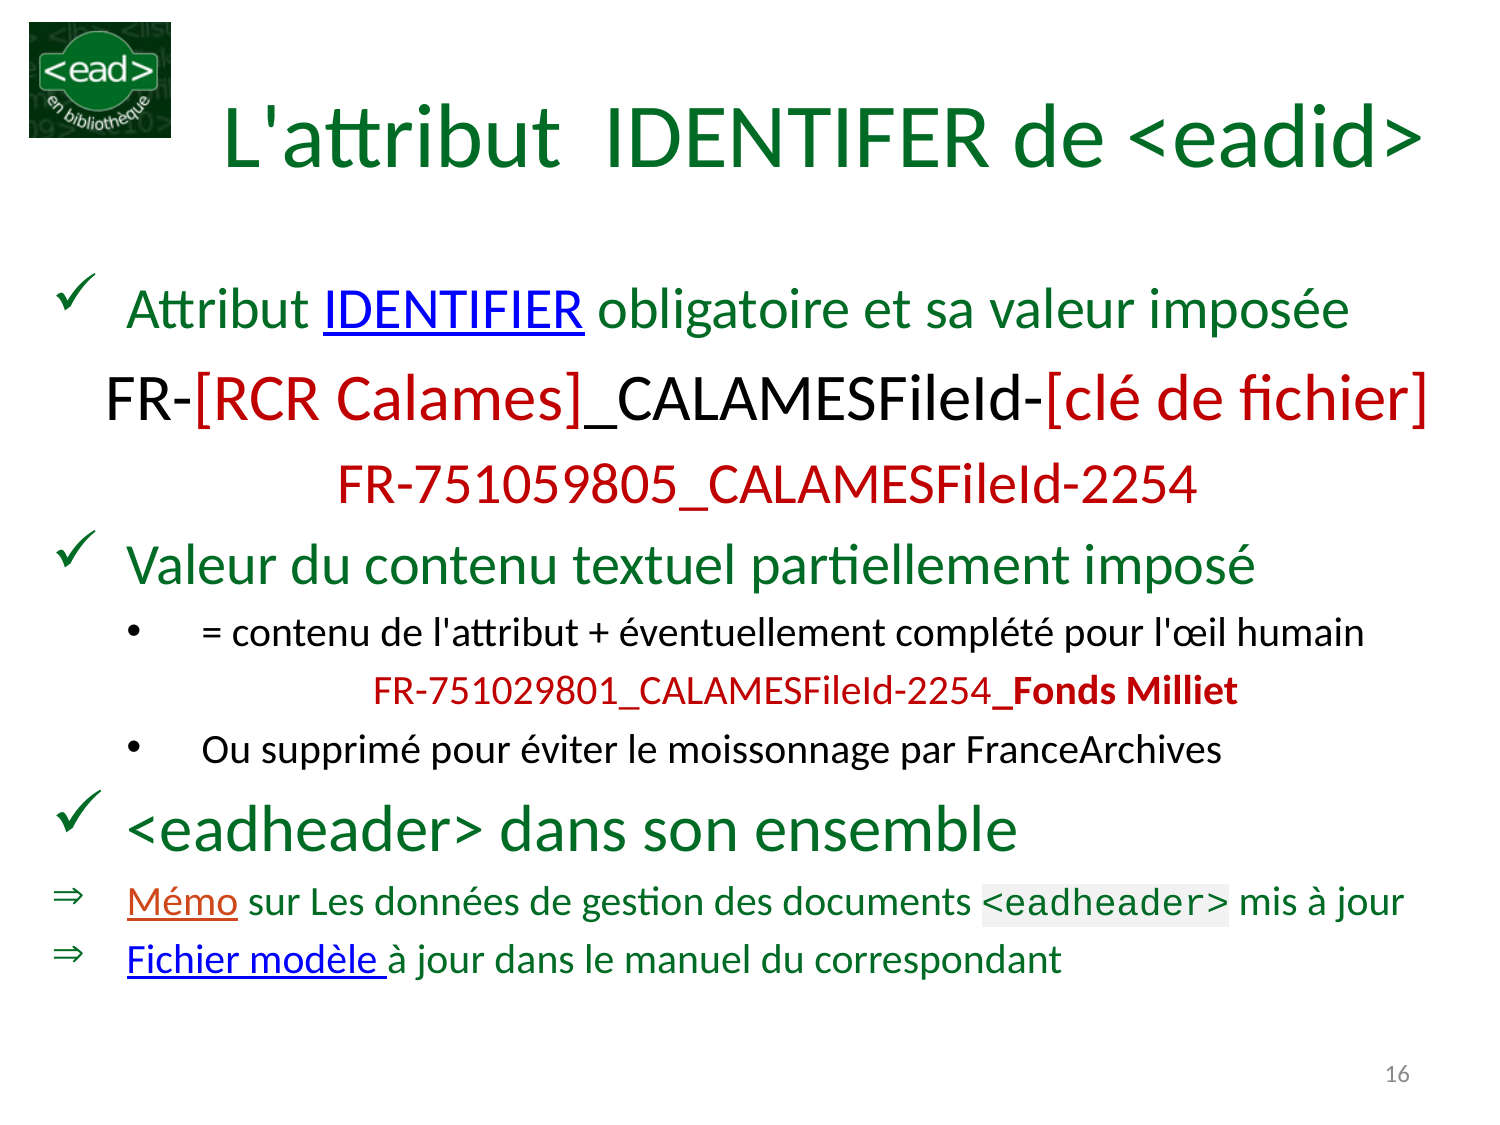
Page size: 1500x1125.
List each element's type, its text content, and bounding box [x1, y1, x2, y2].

title L'attribut IDENTIFER de <eadid> [150, 37, 1500, 225]
list Attribut IDENTIFIER obligatoire et sa valeur imposée FR-[RCR Calames]_CALAMESFileId-[clé de fichier] FR-751059805_CALAMESFileId-2254 Valeur du contenu textuel partiellement imposé = contenu de l'attribut + éventuellement complété pour l'œil humain FR-751029801_CALAMESFileId-2254_Fonds Milliet Ou supprimé pour éviter le moissonnage par FranceArchives <eadheader> dans son ensemble Mémo sur Les données de gestion des documents <eadheader> mis à jour Fichier modèle à jour dans le manuel du correspondant [36, 262, 1500, 1103]
picture [29, 22, 171, 138]
slide_number 16 [1328, 1042, 1425, 1103]
